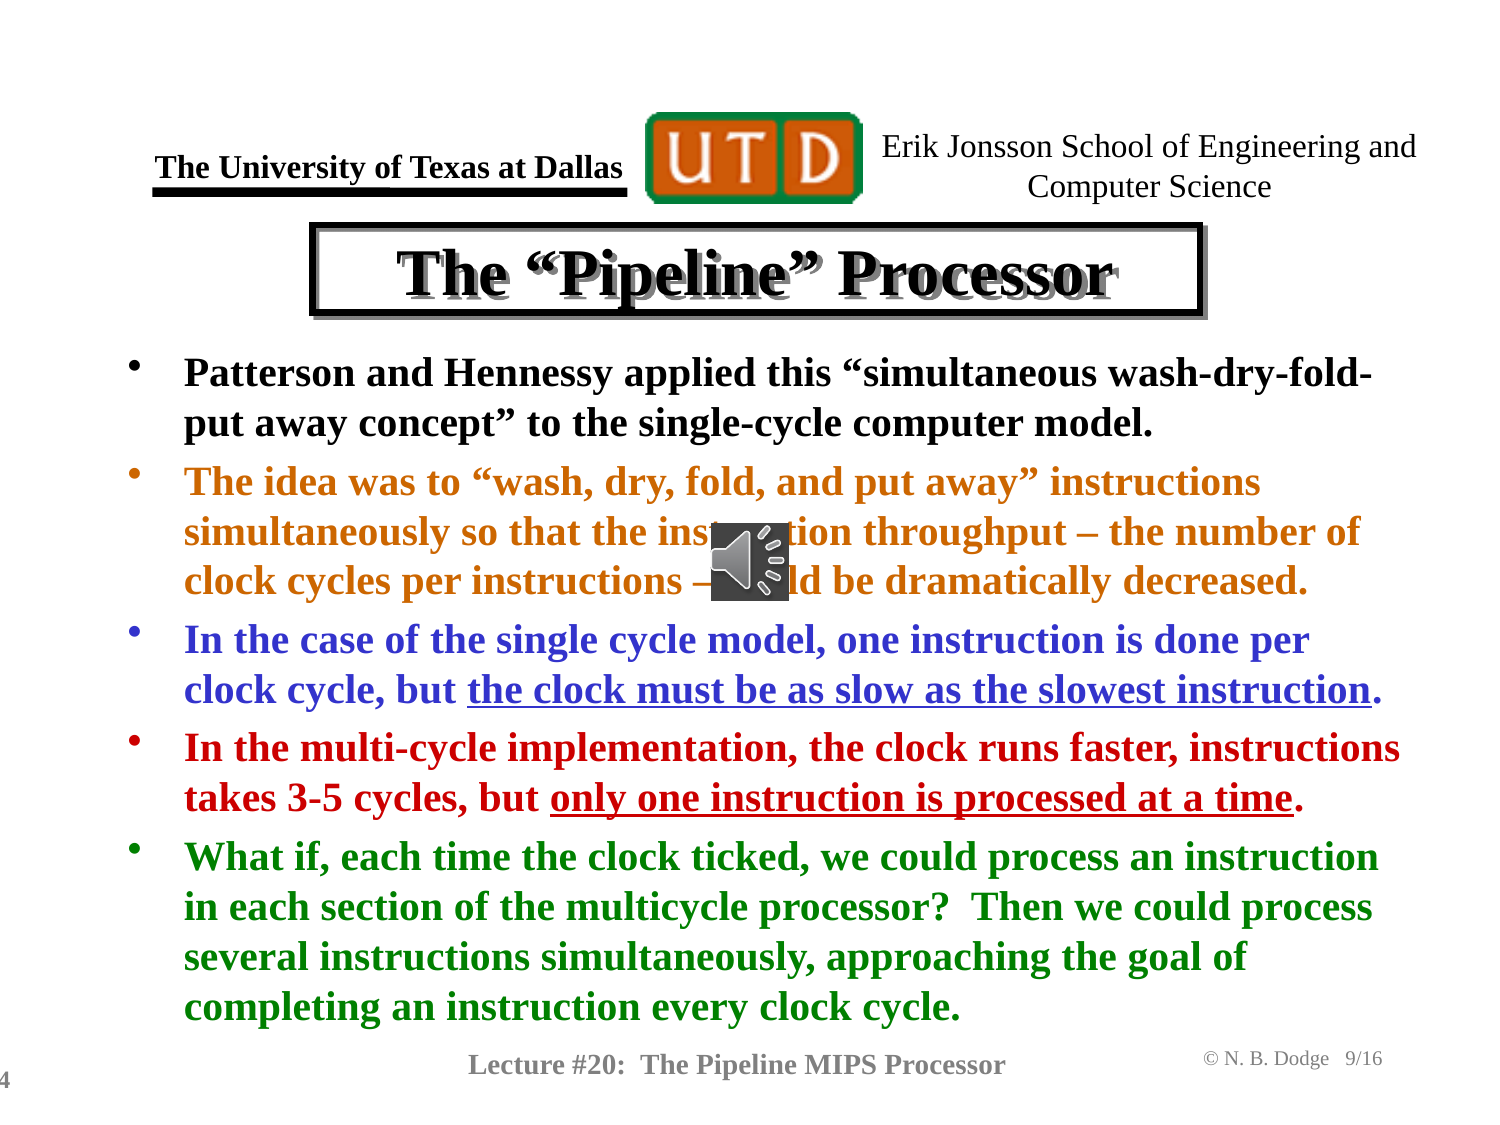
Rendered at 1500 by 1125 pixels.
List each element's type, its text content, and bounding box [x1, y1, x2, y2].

picture [645, 112, 863, 204]
footer Lecture #20: The Pipeline MIPS Processor [362, 1063, 1113, 1088]
picture [709, 522, 791, 603]
list Patterson and Hennessy applied this “simultaneous wash-dry-fold-put away concept” to the single-cycle computer model. The idea was to “wash, dry, fold, and put away” instructions simultaneously so that the instruction throughput – the number of clock cycles per instructions – could be dramatically decreased. In the case of the single cycle model, one instruction is done per clock cycle, but the clock must be as slow as the slowest instruction. In the multi-cycle implementation, the clock runs faster, instructions takes 3-5 cycles, but only one instruction is processed at a time. What if, each time the clock ticked, we could process an instruction in each section of the multicycle processor? Then we could process several instructions simultaneously, approaching the goal of completing an instruction every clock cycle. [112, 337, 1426, 1063]
title The “Pipeline” Processor [309, 222, 1203, 316]
